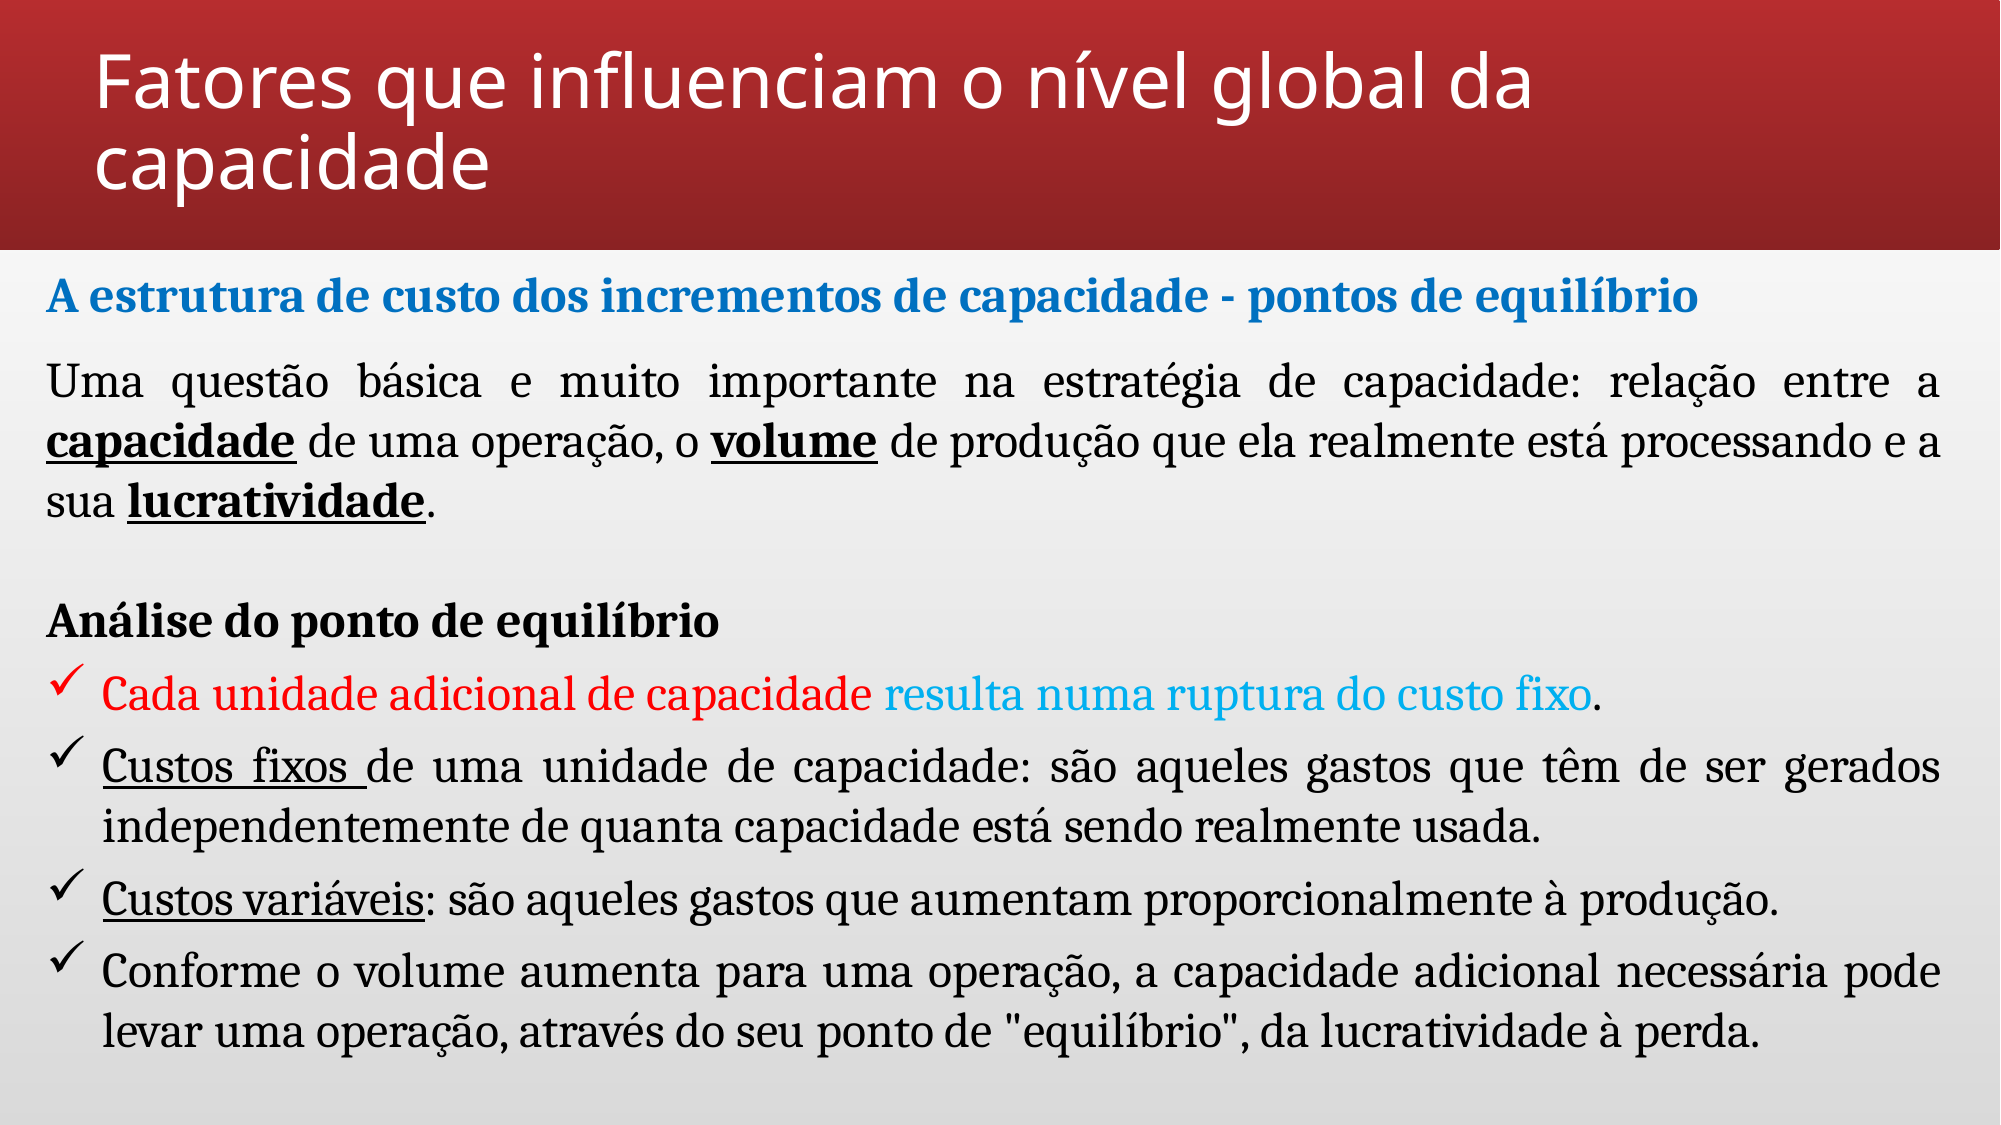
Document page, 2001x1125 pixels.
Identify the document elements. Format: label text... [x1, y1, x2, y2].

text_box A estrutura de custo dos incrementos de capacidade - pontos de equilíbrio Uma questão básica e muito importante na estratégia de capacidade: relação entre a capacidade de uma operação, o volume de produção que ela realmente está processando e a sua lucratividade. Análise do ponto de equilíbrio Cada unidade adicional de capacidade resulta numa ruptura do custo fixo. Custos fixos de uma unidade de capacidade: são aqueles gastos que têm de ser gerados independentemente de quanta capacidade está sendo realmente usada. Custos variáveis: são aqueles gastos que aumentam proporcionalmente à produção. Conforme o volume aumenta para uma operação, a capacidade adicional necessária pode levar uma operação, através do seu ponto de "equilíbrio", da lucratividade à perda. [31, 255, 1957, 1066]
title Fatores que influenciam o nível global da capacidade [78, 16, 1922, 234]
